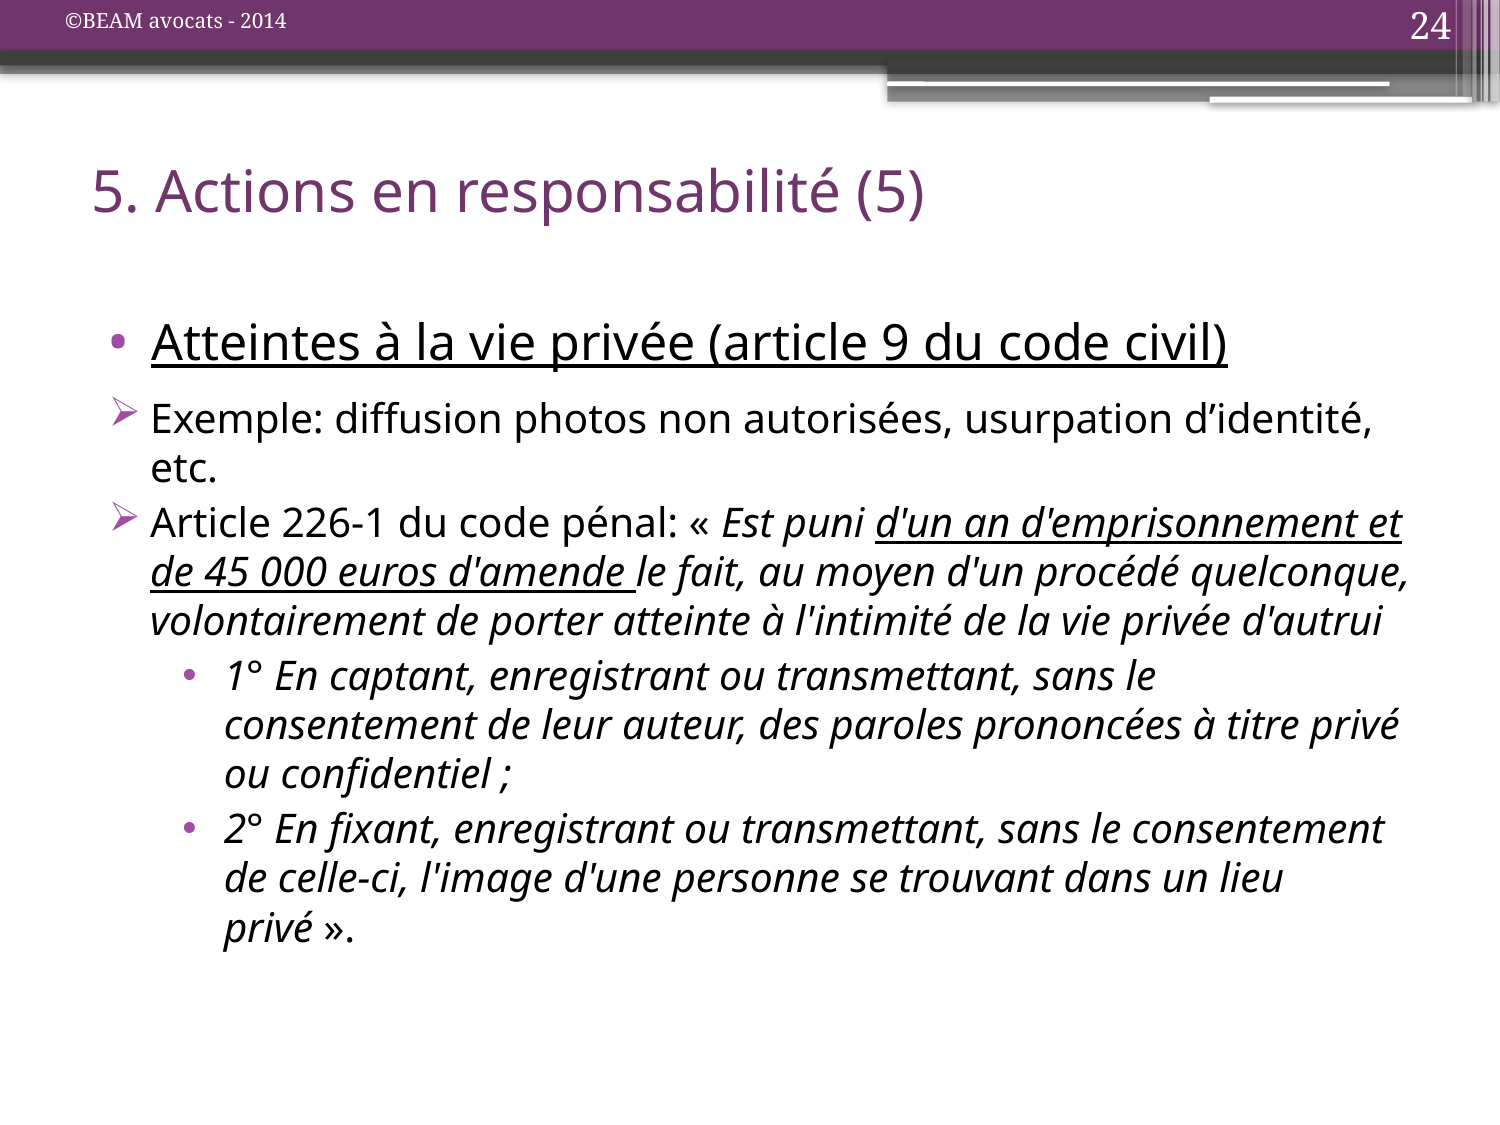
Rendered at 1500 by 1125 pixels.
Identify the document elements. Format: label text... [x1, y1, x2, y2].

title 5. Actions en responsabilité (5) [76, 101, 1427, 277]
slide_number 24 [1341, 0, 1466, 61]
footer ©BEAM avocats - 2014 [0, 0, 302, 67]
text_box Exemple: diffusion photos non autorisées, usurpation d’identité, etc. Article 226-1 du code pénal: « Est puni d'un an d'emprisonnement et de 45 000 euros d'amende le fait, au moyen d'un procédé quelconque, volontairement de porter atteinte à l'intimité de la vie privée d'autrui 1° En captant, enregistrant ou transmettant, sans le consentement de leur auteur, des paroles prononcées à titre privé ou confidentiel ; 2° En fixant, enregistrant ou transmettant, sans le consentement de celle-ci, l'image d'une personne se trouvant dans un lieu privé ». [76, 385, 1427, 1000]
list Atteintes à la vie privée (article 9 du code civil) [76, 302, 1427, 385]
